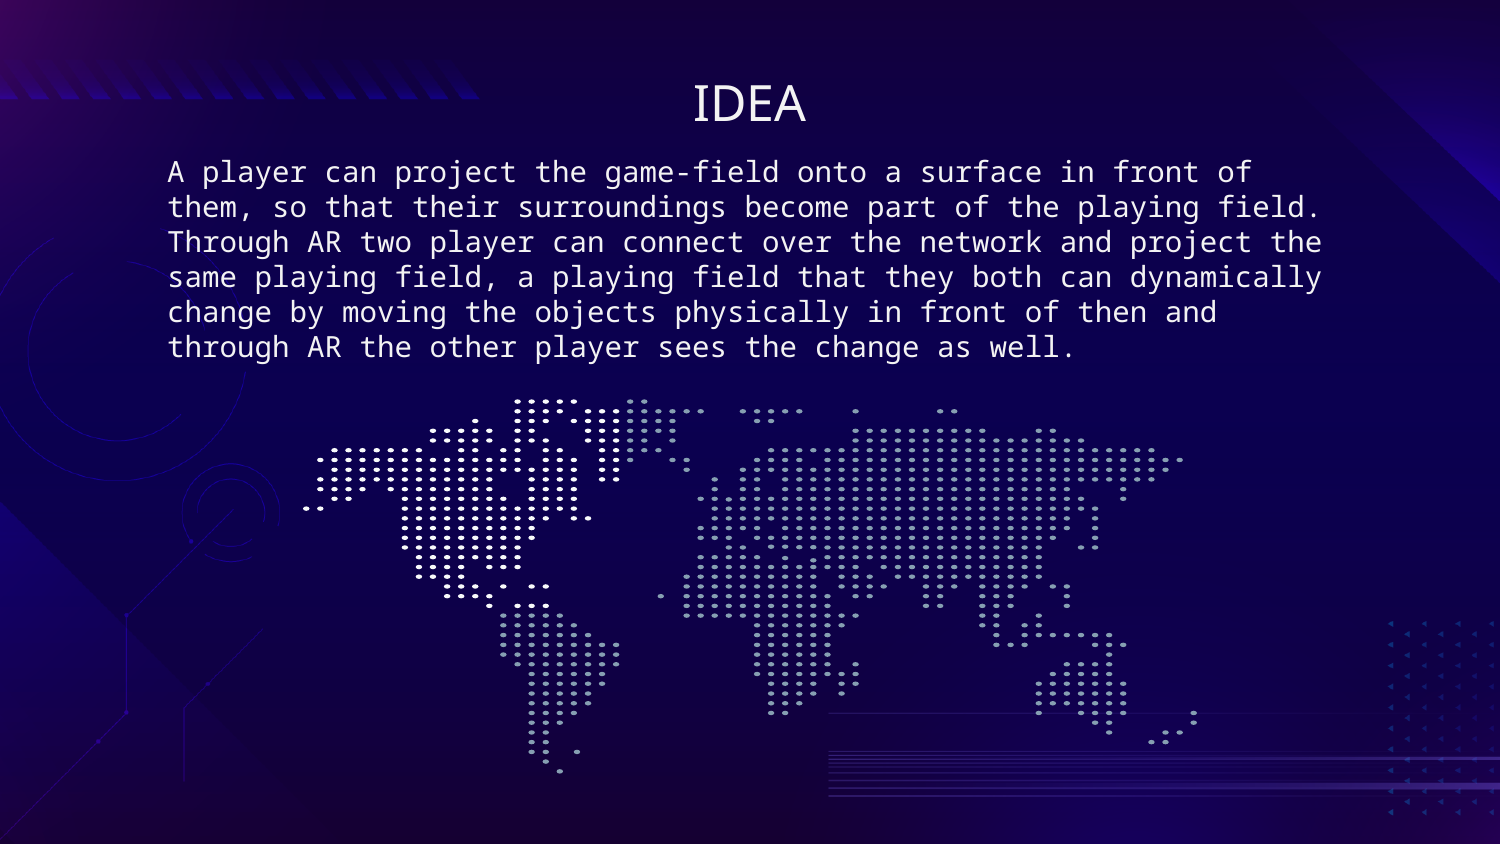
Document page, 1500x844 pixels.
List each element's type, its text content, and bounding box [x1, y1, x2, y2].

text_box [302, 399, 1198, 774]
picture [0, 0, 1500, 844]
text_box A player can project the game-field onto a surface in front of them, so that their surroundings become part of the playing field. Through AR two player can connect over the network and project the same playing field, a playing field that they both can dynamically change by moving the objects physically in front of then and through AR the other player sees the change as well. [152, 138, 1348, 499]
title IDEA [322, 0, 1178, 138]
